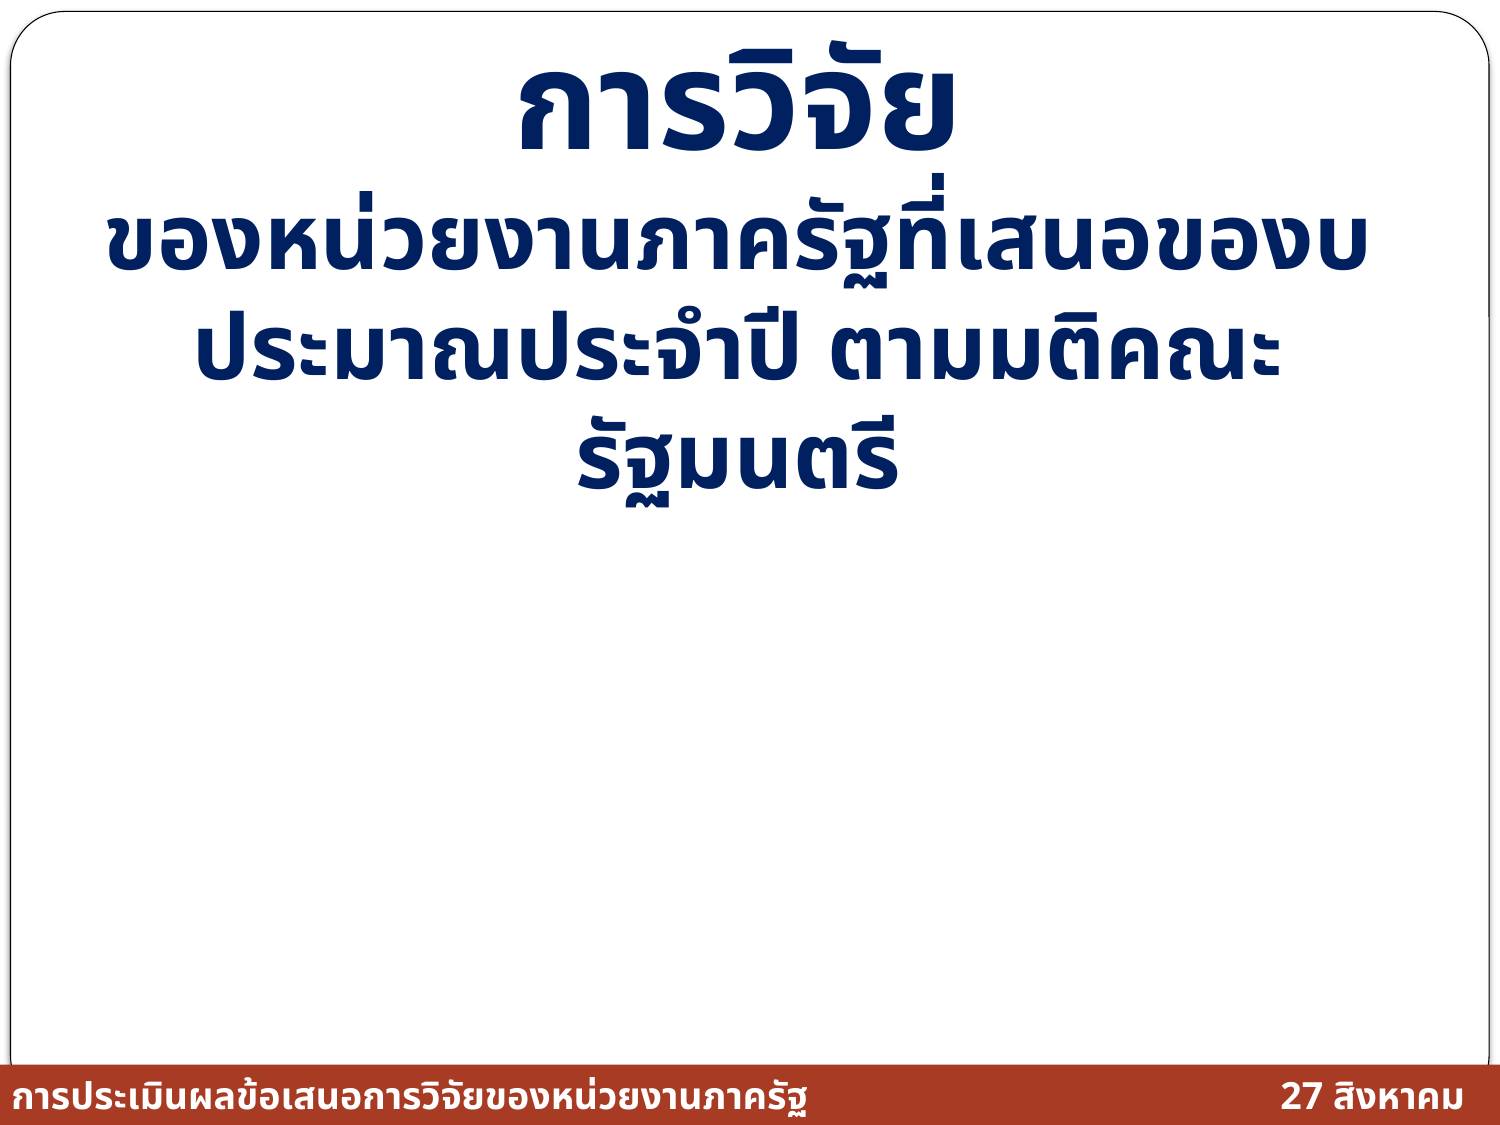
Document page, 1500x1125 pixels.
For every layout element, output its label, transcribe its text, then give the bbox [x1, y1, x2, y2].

text_box การประเมินผลข้อเสนอการวิจัย ของหน่วยงานภาครัฐที่เสนอของบประมาณประจำปี ตามมติคณะรัฐมนตรี [35, 117, 1441, 680]
text_box การประเมินผลข้อเสนอการวิจัยของหน่วยงานภาครัฐ [0, 1064, 1265, 1125]
text_box 27 สิงหาคม 2558 [1265, 1064, 1500, 1125]
